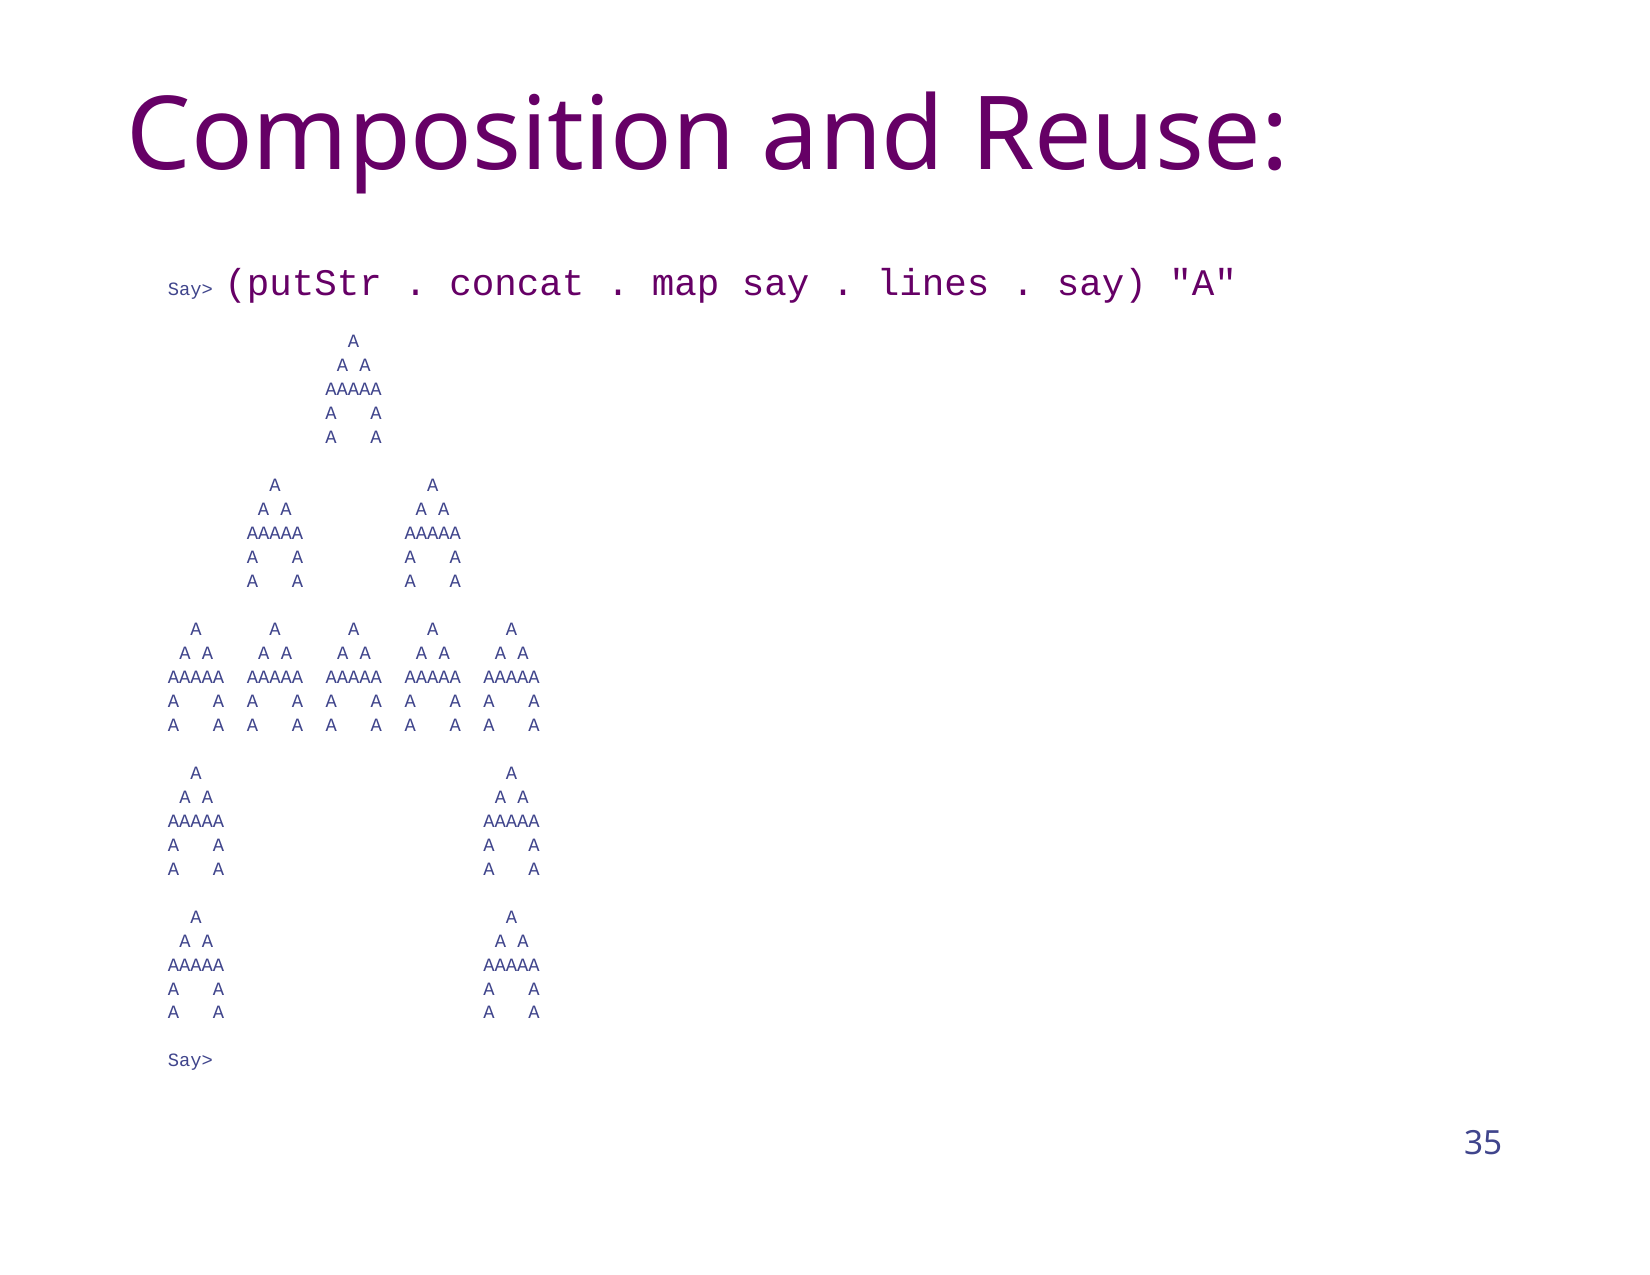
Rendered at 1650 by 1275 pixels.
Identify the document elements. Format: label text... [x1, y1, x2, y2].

slide_number 35 [1174, 1120, 1519, 1176]
list Say> (putStr . concat . map say . lines . say) "A" A A A AAAAA A A A A A A A A A A AAAAA AAAAA A A A A A A A A A A A A A A A A A A A A A A A AAAAA AAAAA AAAAA AAAAA AAAAA A A A A A A A A A A A A A A A A A A A A A A A A A A AAAAA AAAAA A A A A A A A A A A A A A A AAAAA AAAAA A A A A A A A A Say> [151, 254, 1554, 1120]
title Composition and Reuse: [109, 56, 1513, 199]
